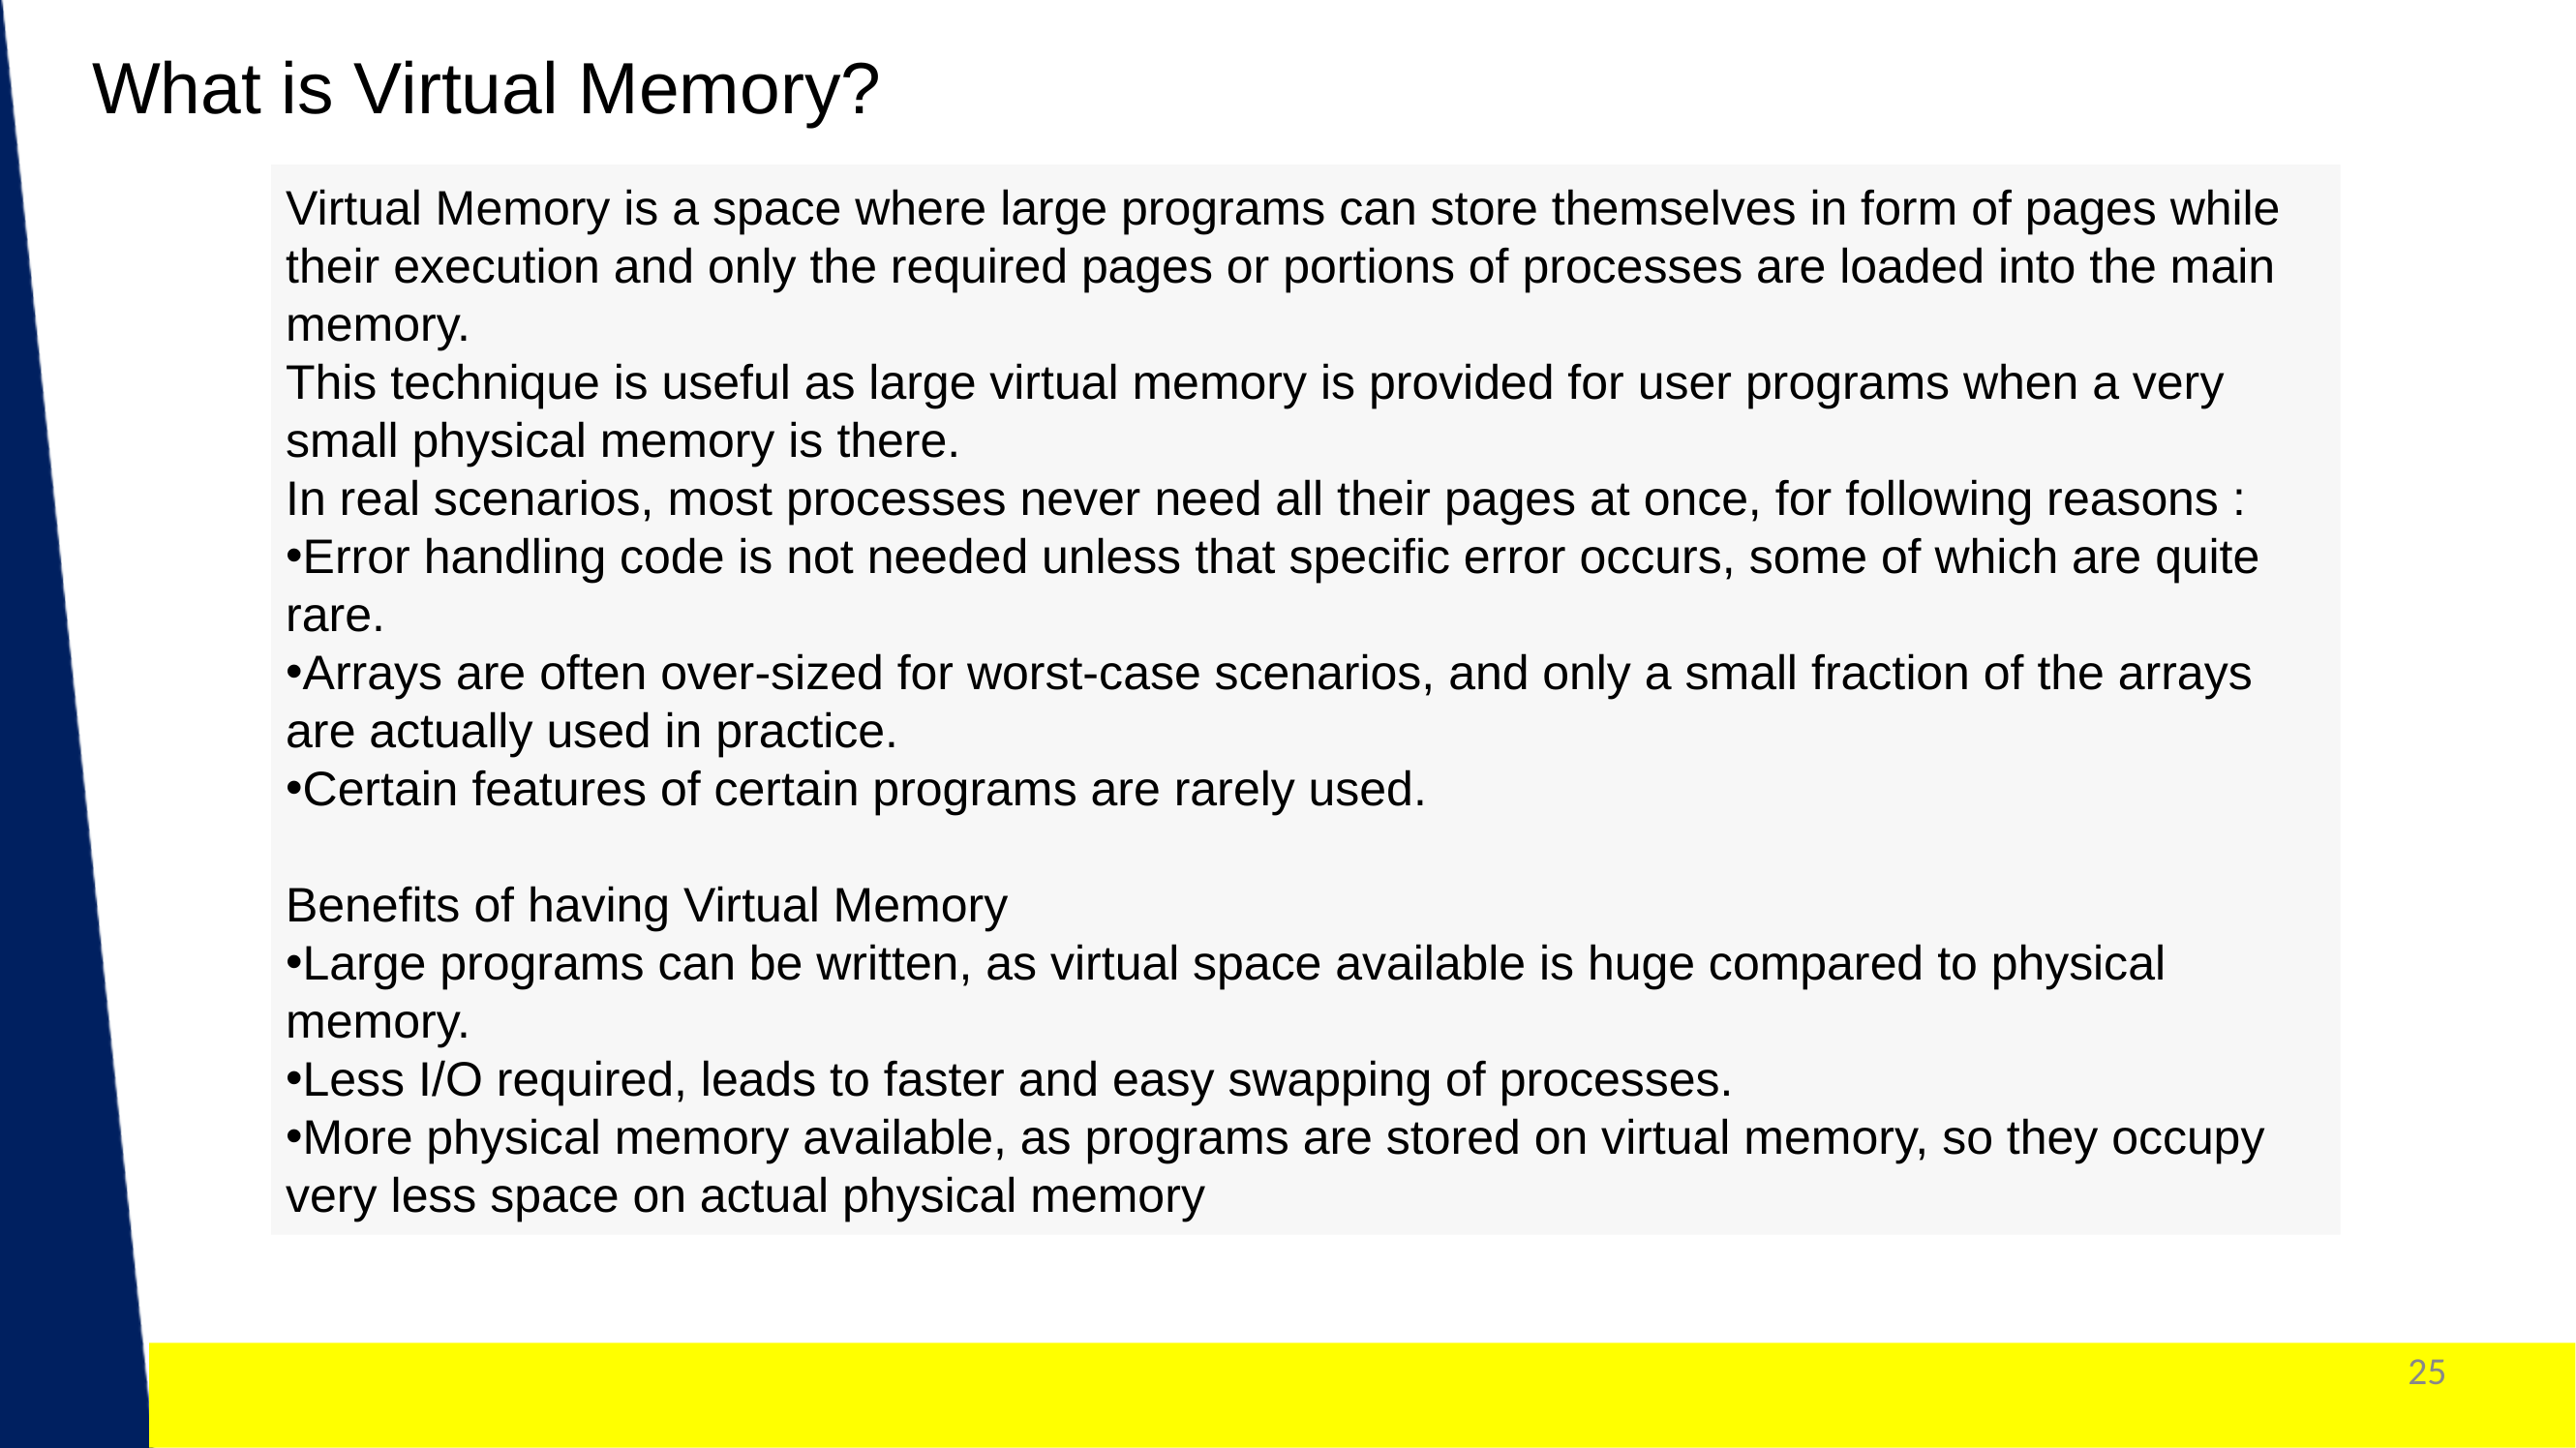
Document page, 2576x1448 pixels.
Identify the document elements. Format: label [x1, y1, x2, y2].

text_box [0, 0, 2576, 1448]
